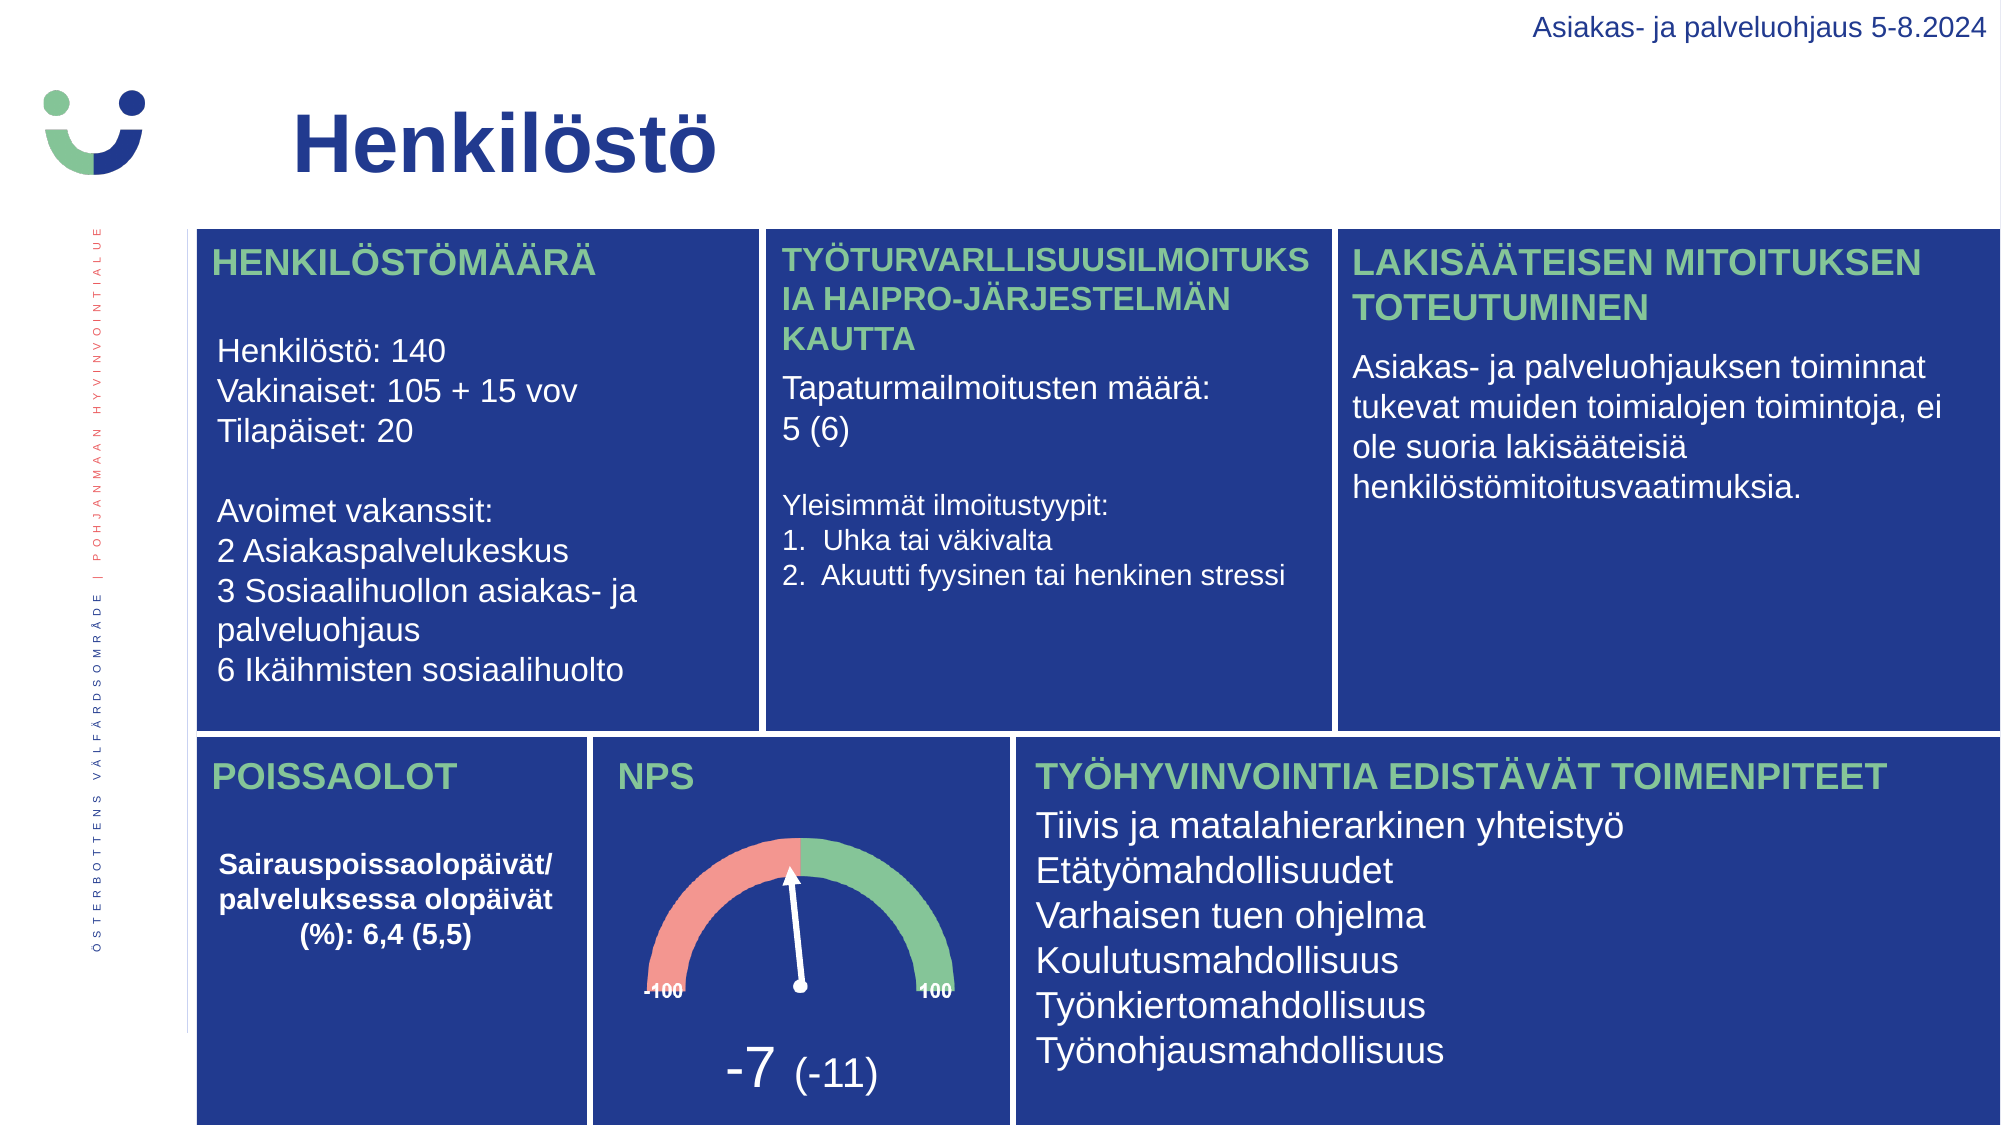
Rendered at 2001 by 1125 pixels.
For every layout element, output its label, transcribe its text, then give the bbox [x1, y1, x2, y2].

text_box -7 (-11) [697, 1021, 907, 1107]
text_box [789, 865, 803, 985]
text_box Tiivis ja matalahierarkinen yhteistyö Etätyömahdollisuudet Varhaisen tuen ohjelma Koulutusmahdollisuus Työnkiertomahdollisuus Työnohjausmahdollisuus [1020, 793, 2000, 1079]
text_box Henkilöstö: 140 Vakinaiset: 105 + 15 vov Tilapäiset: 20 Avoimet vakanssit: 2 Asiakaspalvelukeskus 3 Sosiaalihuollon asiakas- ja palveluohjaus 6 Ikäihmisten sosiaalihuolto [201, 321, 753, 696]
text_box LAKISÄÄTEISEN MITOITUKSEN TOTEUTUMINEN [1337, 230, 2000, 335]
text_box Sairauspoissaolopäivät/palveluksessa olopäivät (%): 6,4 (5,5) [196, 837, 575, 958]
text_box HENKILÖSTÖMÄÄRÄ [196, 230, 758, 290]
picture [639, 832, 956, 999]
text_box Asiakas- ja palveluohjaus 5-8.2024 [785, 0, 2000, 51]
text_box TYÖHYVINVOINTIA EDISTÄVÄT TOIMENPITEET [1020, 744, 2000, 793]
picture [43, 90, 145, 175]
text_box TYÖTURVARLLISUUSILMOITUKSIA HAIPRO-JÄRJESTELMÄN KAUTTA [767, 230, 1329, 359]
text_box POISSAOLOT [196, 744, 494, 805]
text_box Tapaturmailmoitusten määrä: 5 (6) Yleisimmät ilmoitustyypit: 1. Uhka tai väkivalta 2. Akuutti fyysinen tai henkinen stressi [767, 359, 1335, 634]
title Henkilöstö [277, 70, 1775, 220]
text_box Asiakas- ja palveluohjauksen toiminnat tukevat muiden toimialojen toimintoja, ei ole suoria lakisääteisiä henkilöstömitoitusvaatimuksia. [1337, 338, 2000, 513]
